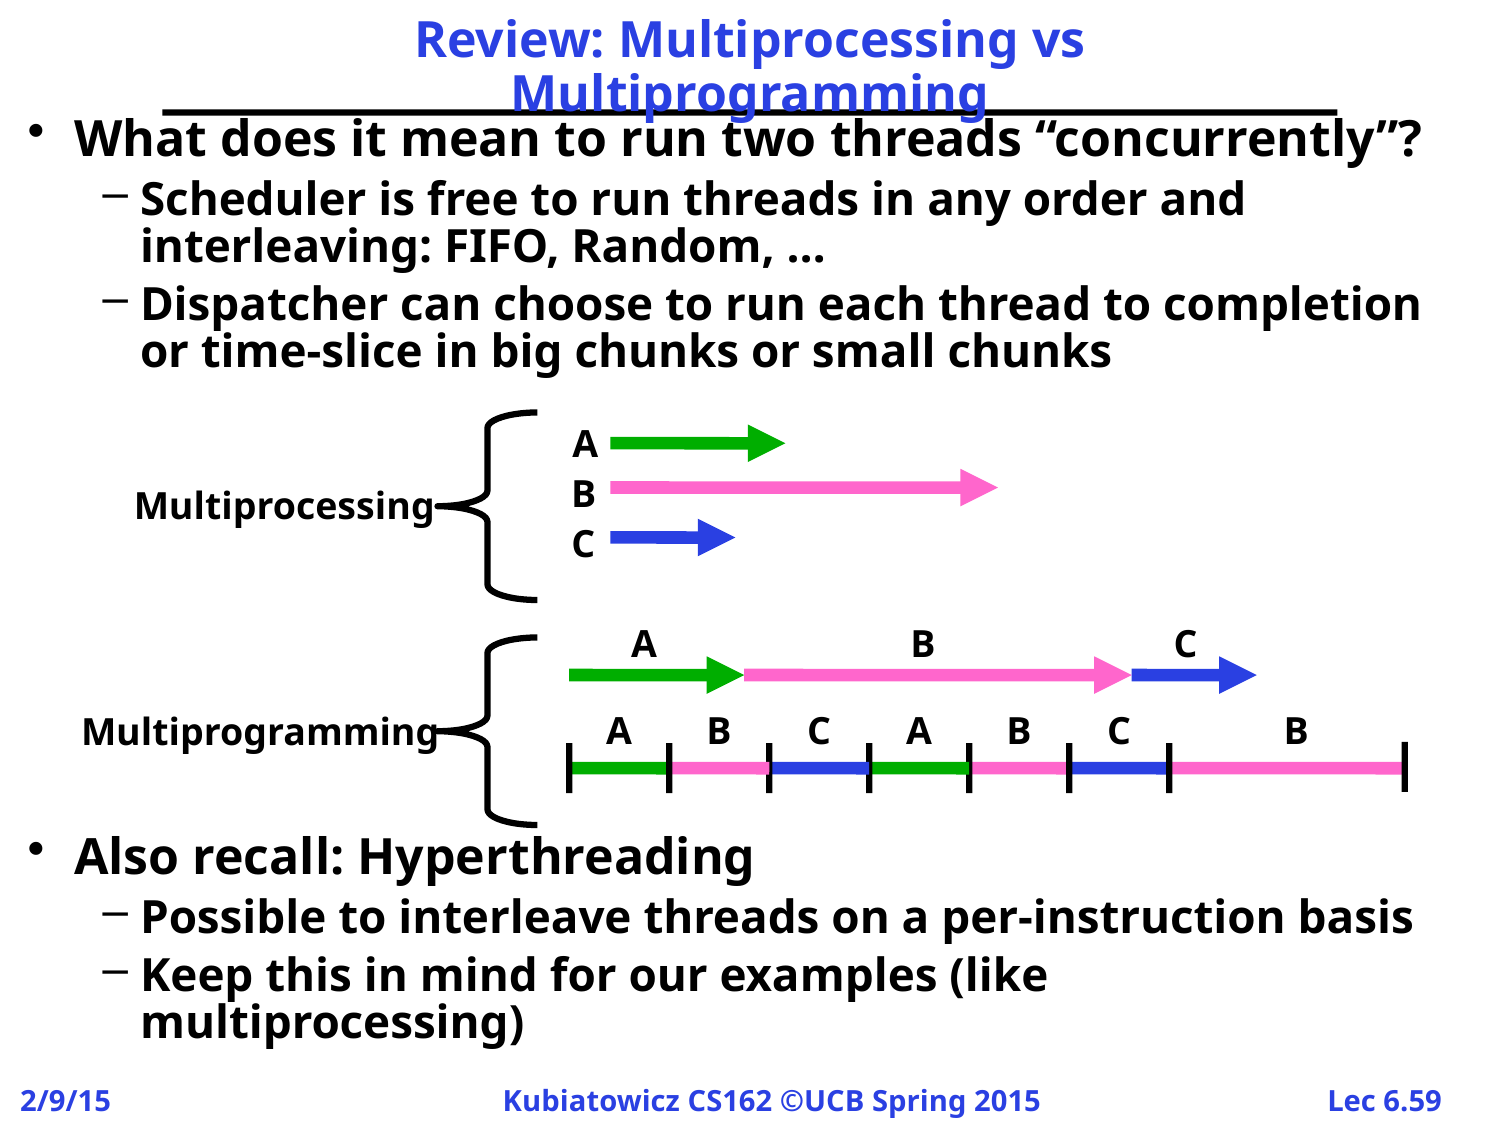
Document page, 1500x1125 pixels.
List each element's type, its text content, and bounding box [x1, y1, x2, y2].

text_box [87, 612, 1407, 826]
list What does it mean to run two threads “concurrently”? Scheduler is free to run threads in any order and interleaving: FIFO, Random, … Dispatcher can choose to run each thread to completion or time-slice in big chunks or small chunks Also recall: Hyperthreading Possible to interleave threads on a per-instruction basis Keep this in mind for our examples (like multiprocessing) [12, 108, 1442, 1100]
title Review: Multiprocessing vs Multiprogramming [162, 24, 1338, 108]
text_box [131, 412, 999, 601]
